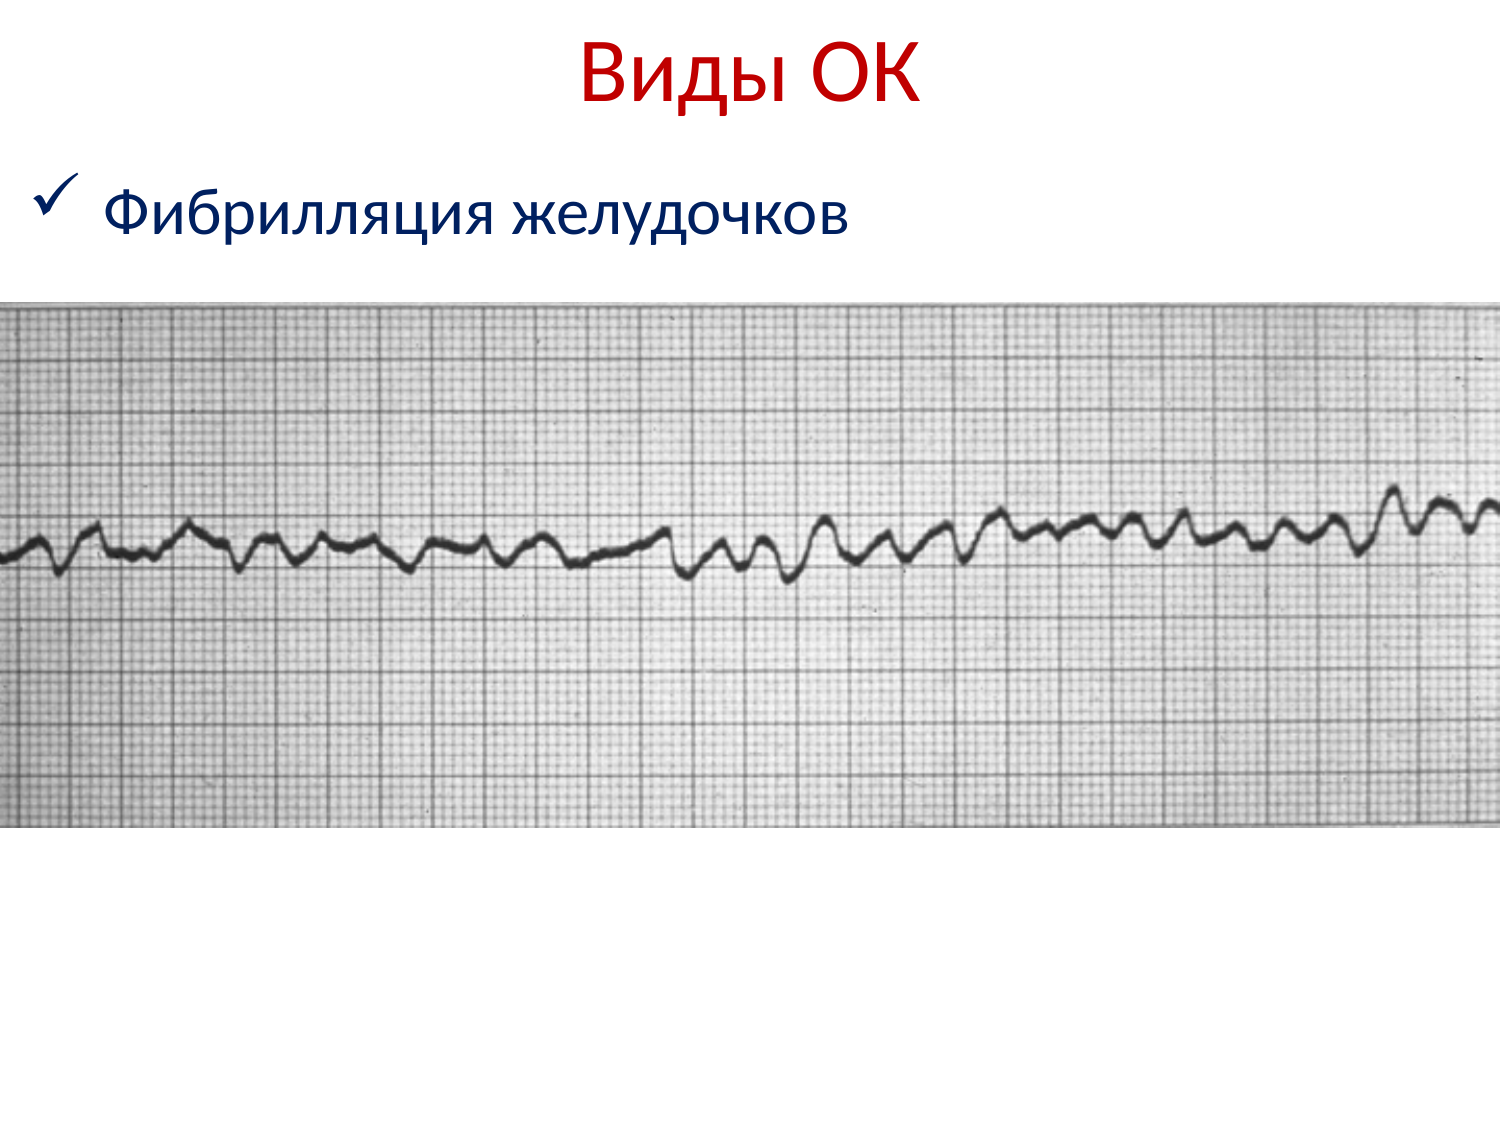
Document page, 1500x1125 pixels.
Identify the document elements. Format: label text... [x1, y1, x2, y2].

title Виды ОК [0, 0, 1500, 131]
subtitle Фибрилляция желудочков [13, 160, 1485, 291]
picture [0, 302, 1500, 828]
